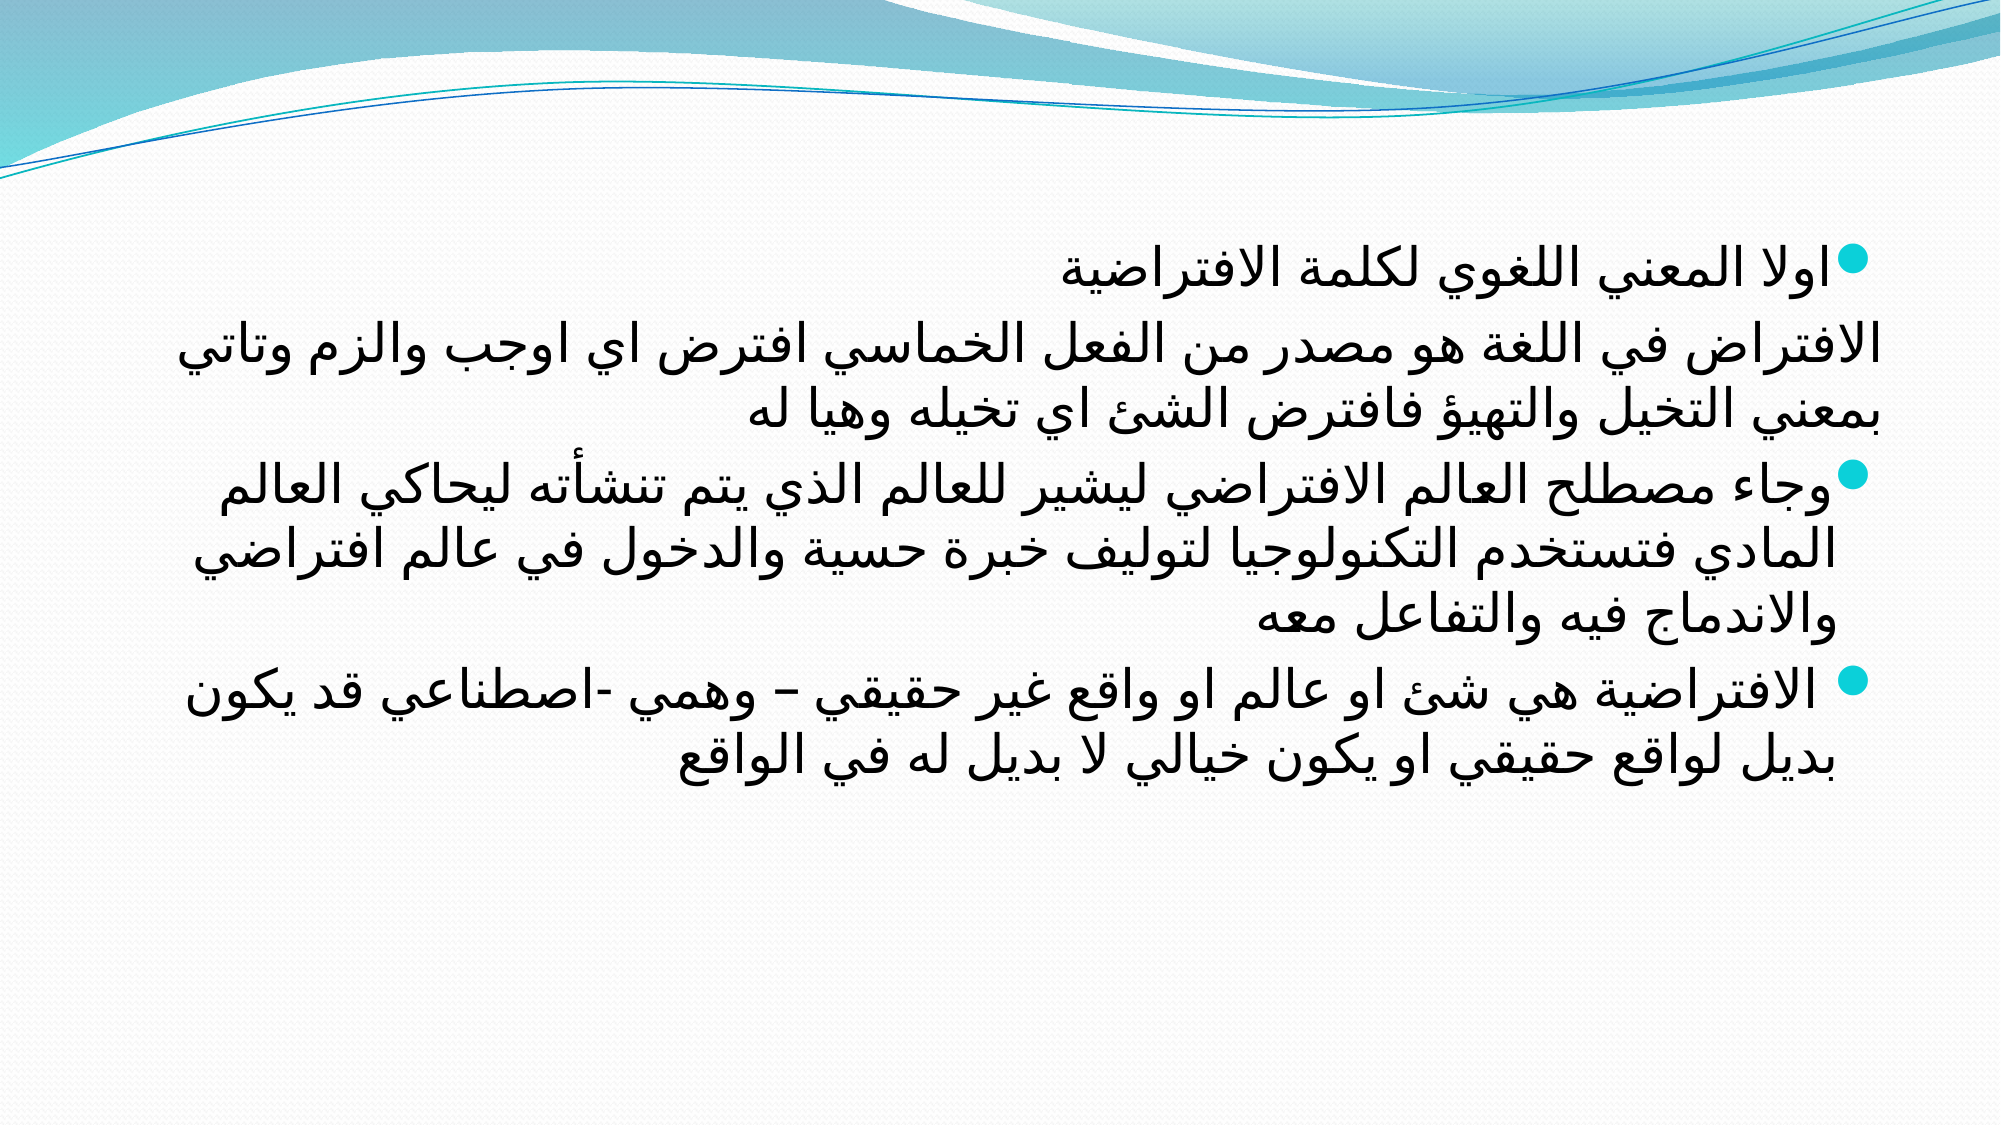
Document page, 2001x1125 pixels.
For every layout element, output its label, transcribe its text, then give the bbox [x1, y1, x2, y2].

list اولا المعني اللغوي لكلمة الافتراضية الافتراض في اللغة هو مصدر من الفعل الخماسي افترض اي اوجب والزم وتاتي بمعني التخيل والتهيؤ فافترض الشئ اي تخيله وهيا له وجاء مصطلح العالم الافتراضي ليشير للعالم الذي يتم تنشأته ليحاكي العالم المادي فتستخدم التكنولوجيا لتوليف خبرة حسية والدخول في عالم افتراضي والاندماج فيه والتفاعل معه الافتراضية هي شئ او عالم او واقع غير حقيقي – وهمي -اصطناعي قد يكون بديل لواقع حقيقي او يكون خيالي لا بديل له في الواقع [99, 224, 1900, 1038]
